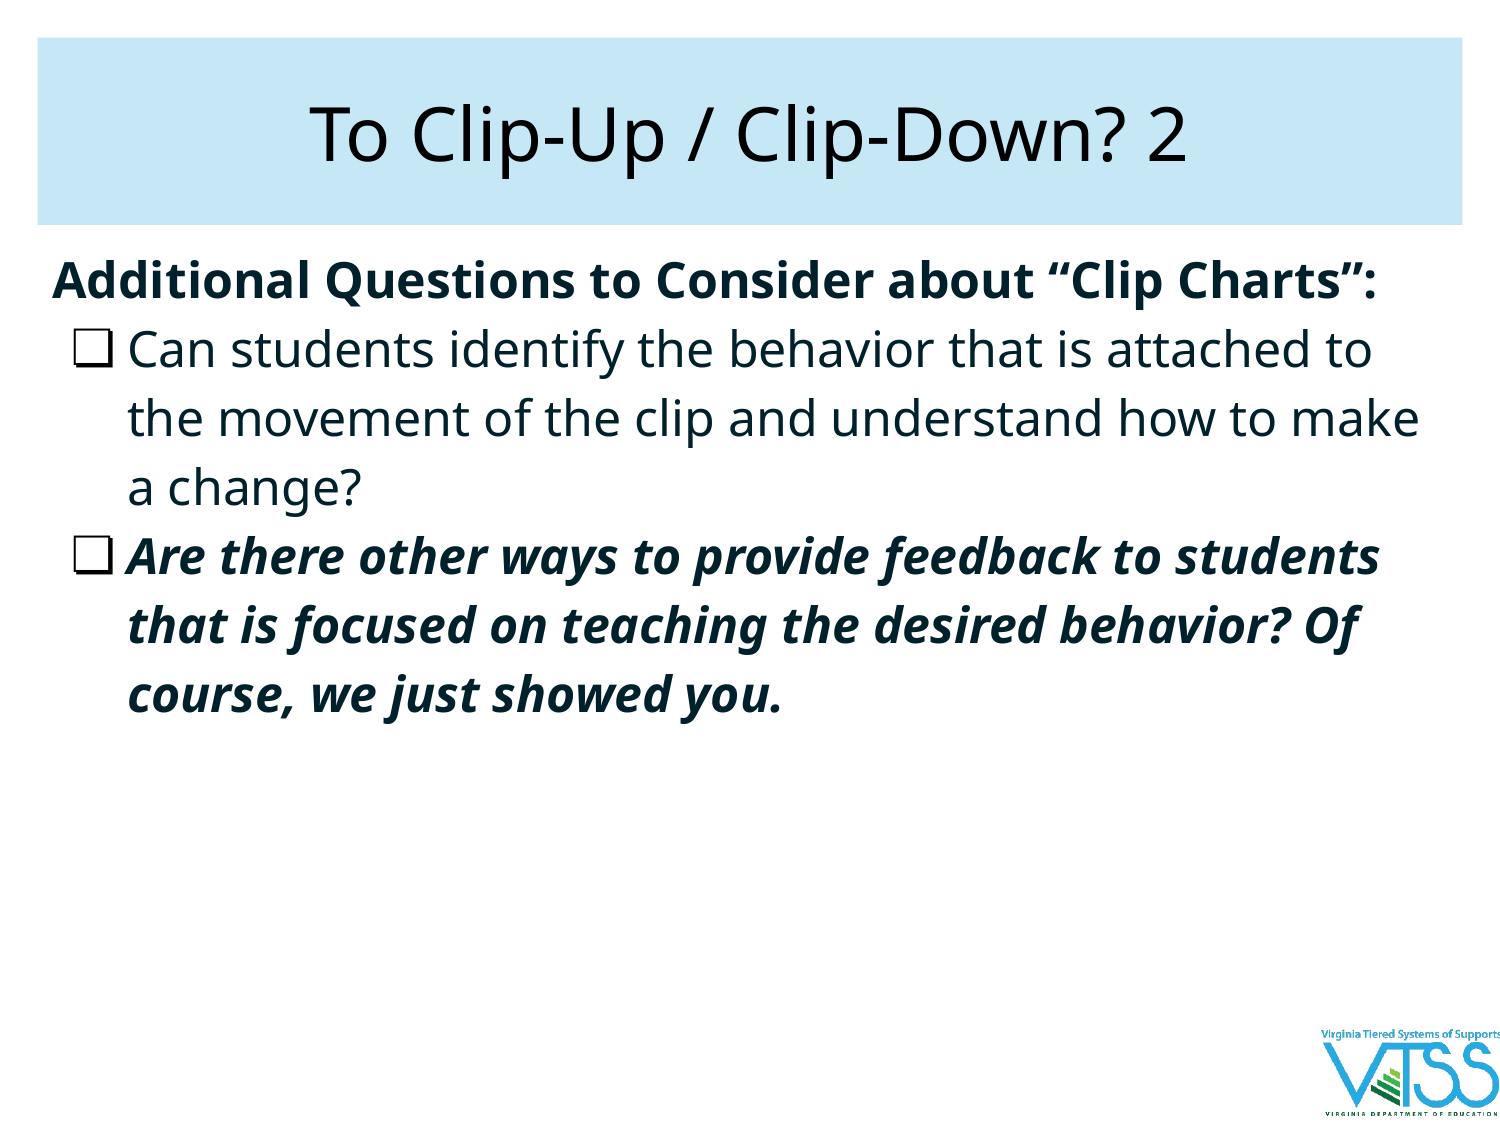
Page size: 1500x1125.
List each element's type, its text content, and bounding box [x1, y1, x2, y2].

title To Clip-Up / Clip-Down? 2 [36, 36, 1464, 227]
text_box Additional Questions to Consider about “Clip Charts”: Can students identify the behavior that is attached to the movement of the clip and understand how to make a change? Are there other ways to provide feedback to students that is focused on teaching the desired behavior? Of course, we just showed you. [37, 227, 1452, 868]
picture [1321, 1029, 1500, 1116]
